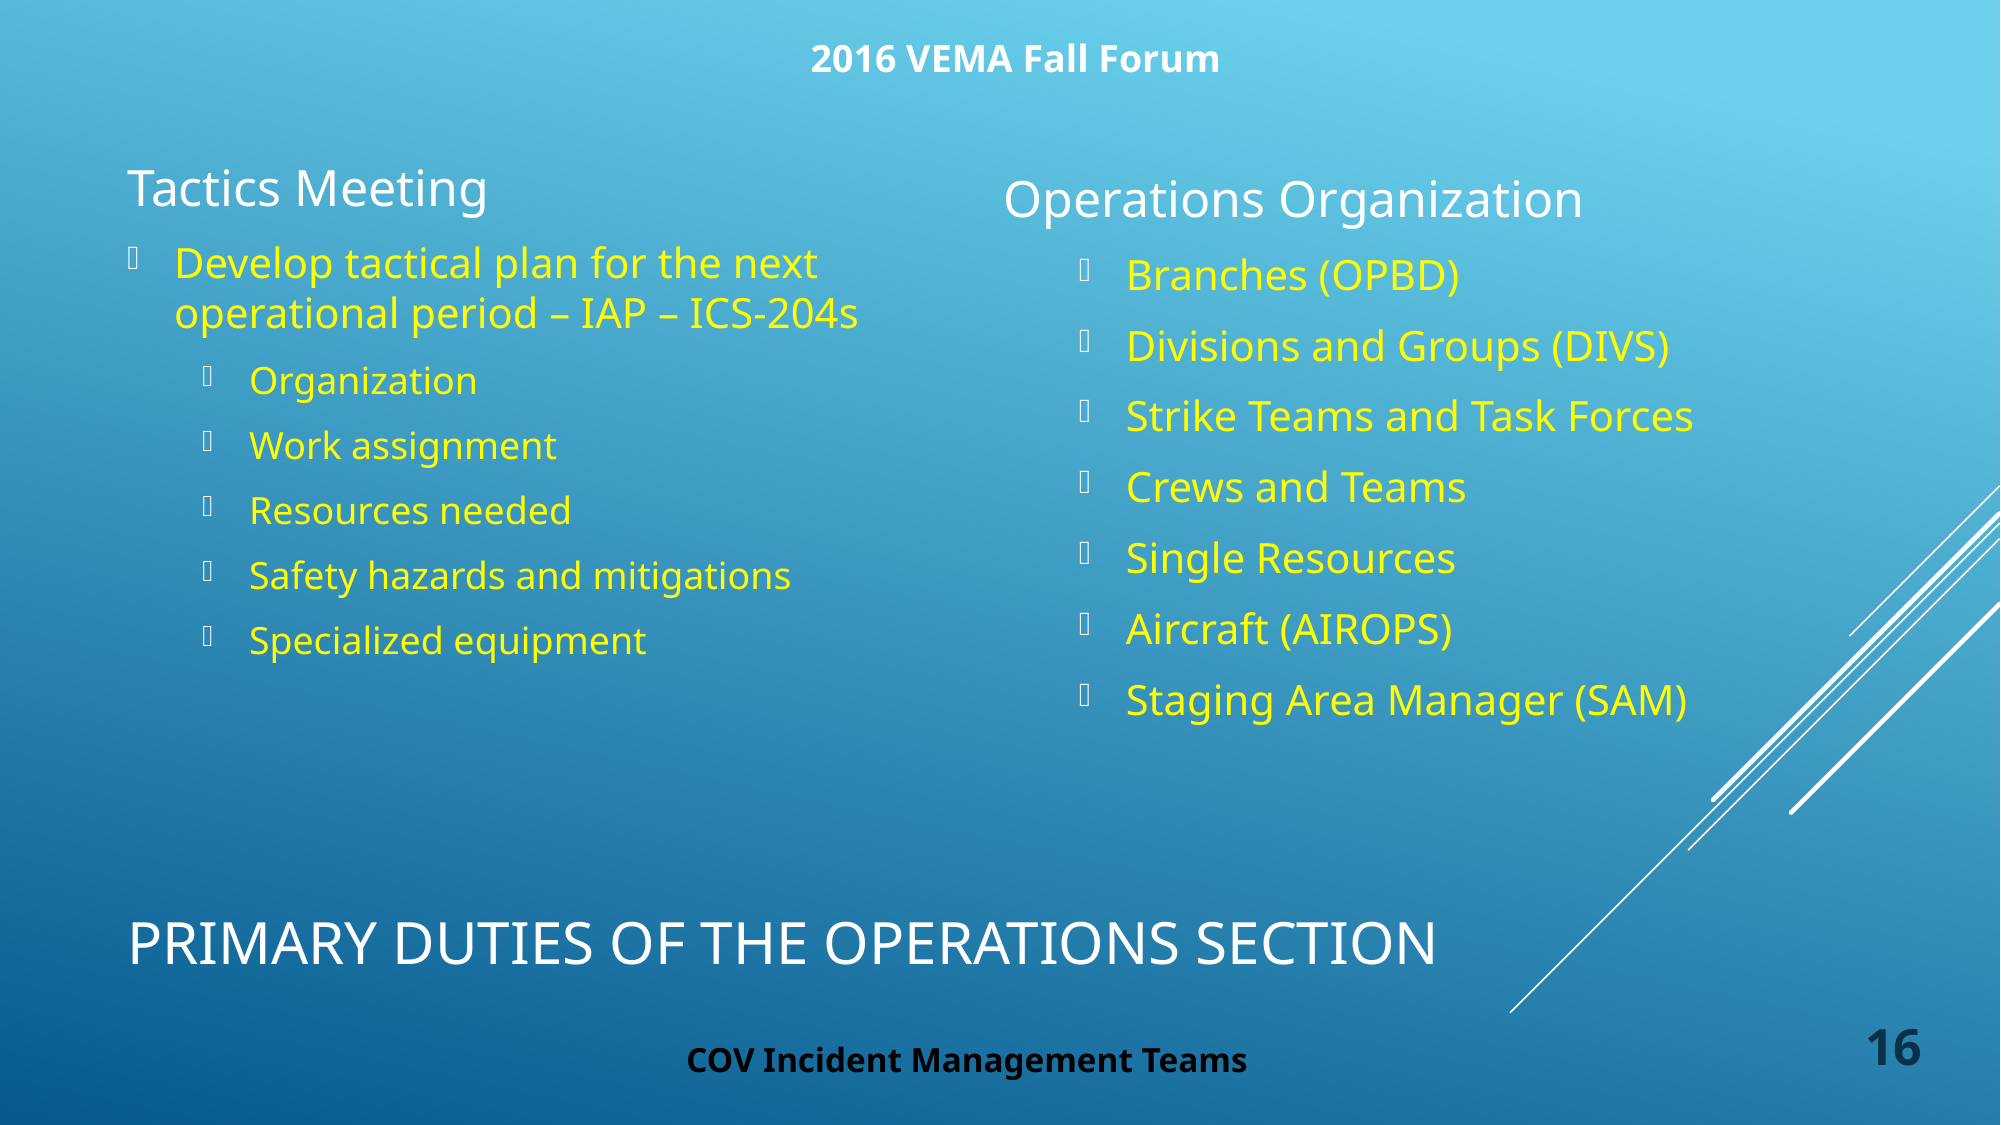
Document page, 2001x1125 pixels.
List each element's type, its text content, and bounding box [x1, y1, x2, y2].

list Operations Organization Branches (OPBD) Divisions and Groups (DIVS) Strike Teams and Task Forces Crews and Teams Single Resources Aircraft (AIROPS) Staging Area Manager (SAM) [988, 129, 1763, 763]
text_box Primary Duties of the OPERATIONS Section [112, 820, 1513, 984]
list Tactics Meeting Develop tactical plan for the next operational period – IAP – ICS-204s Organization Work assignment Resources needed Safety hazards and mitigations Specialized equipment [112, 112, 923, 706]
slide_number 16 [1749, 974, 1937, 1092]
